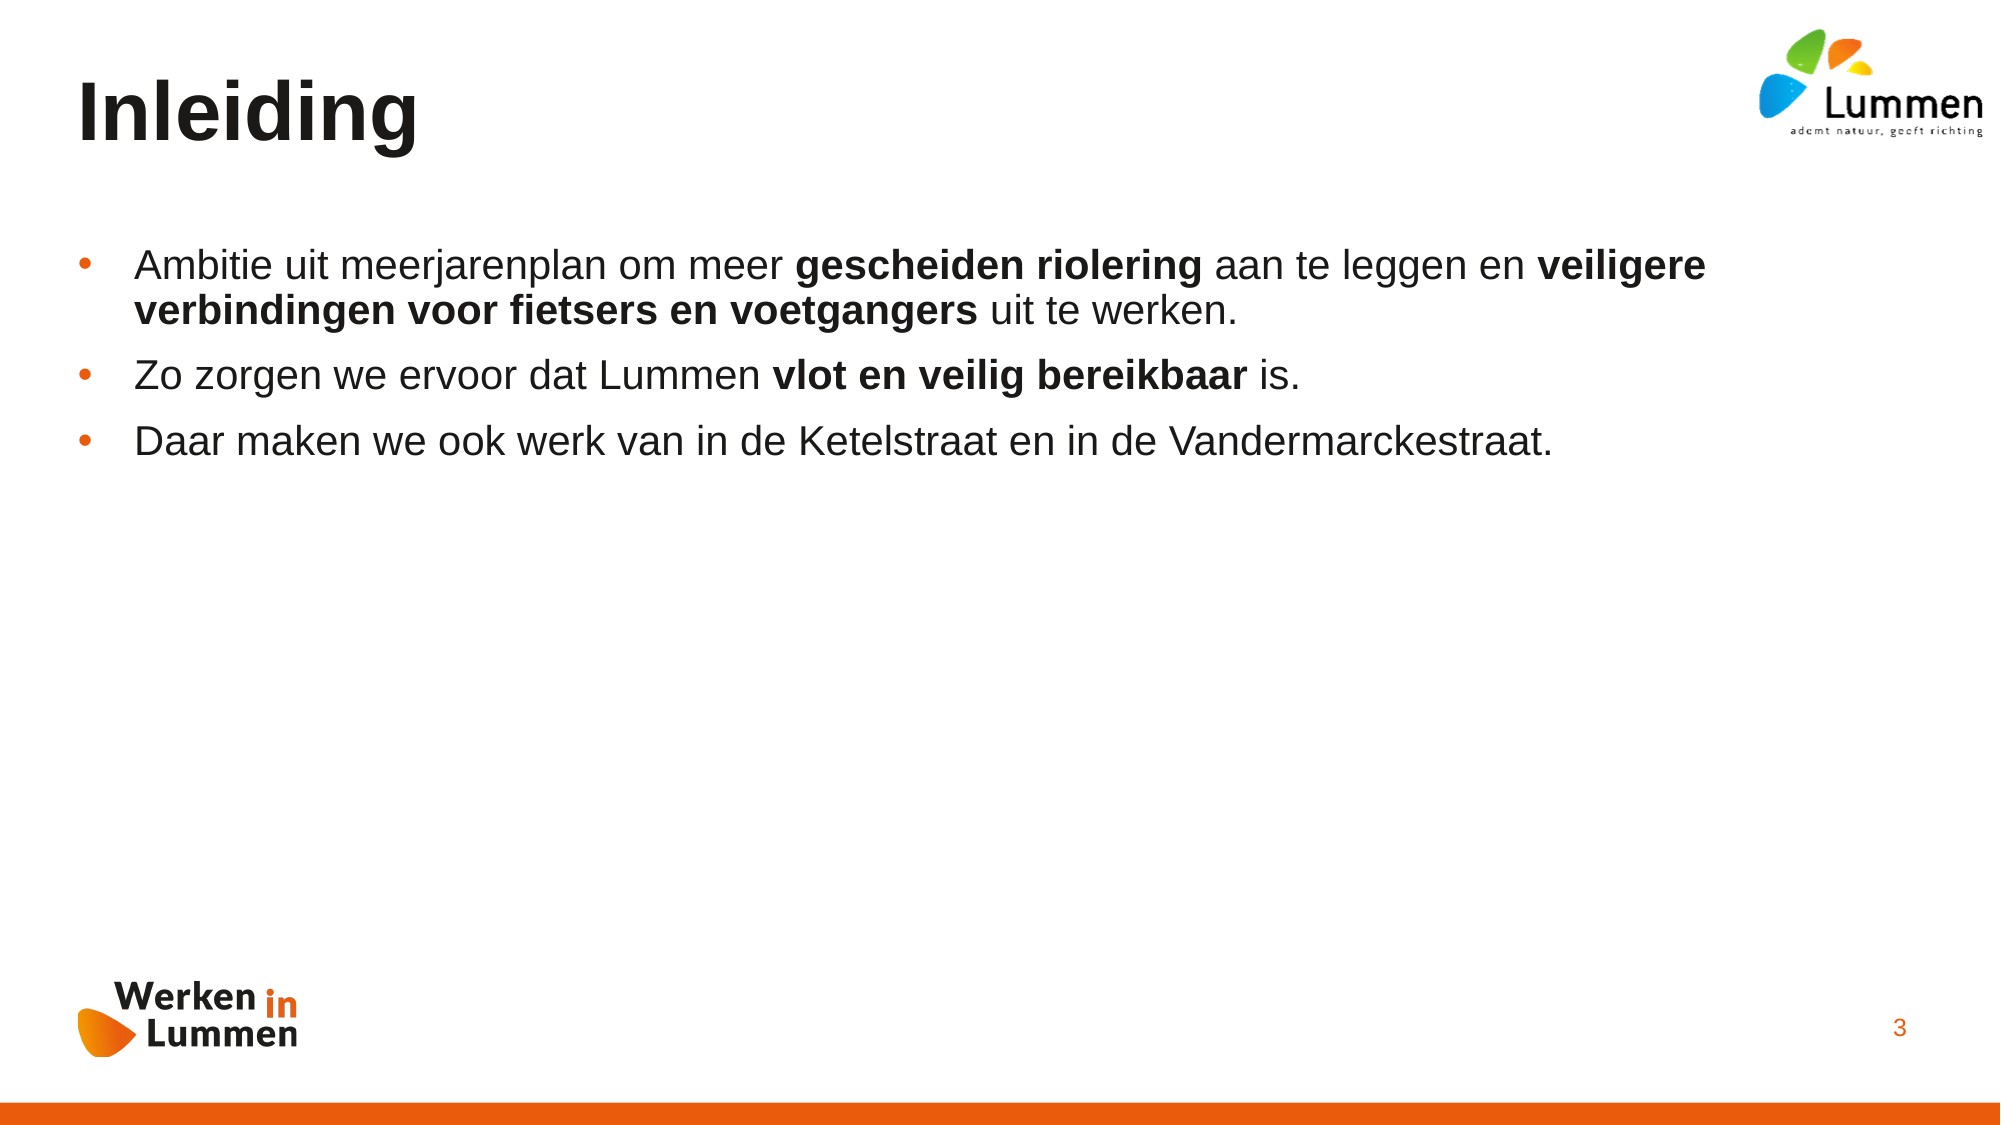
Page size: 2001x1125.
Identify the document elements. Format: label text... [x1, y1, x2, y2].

slide_number 3 [1824, 996, 1923, 1057]
title Inleiding [77, 67, 1923, 186]
list Ambitie uit meerjarenplan om meer gescheiden riolering aan te leggen en veiligere verbindingen voor fietsers en voetgangers uit te werken. Zo zorgen we ervoor dat Lummen vlot en veilig bereikbaar is. Daar maken we ook werk van in de Ketelstraat en in de Vandermarckestraat. [77, 242, 1923, 937]
picture [1741, 2, 2000, 165]
